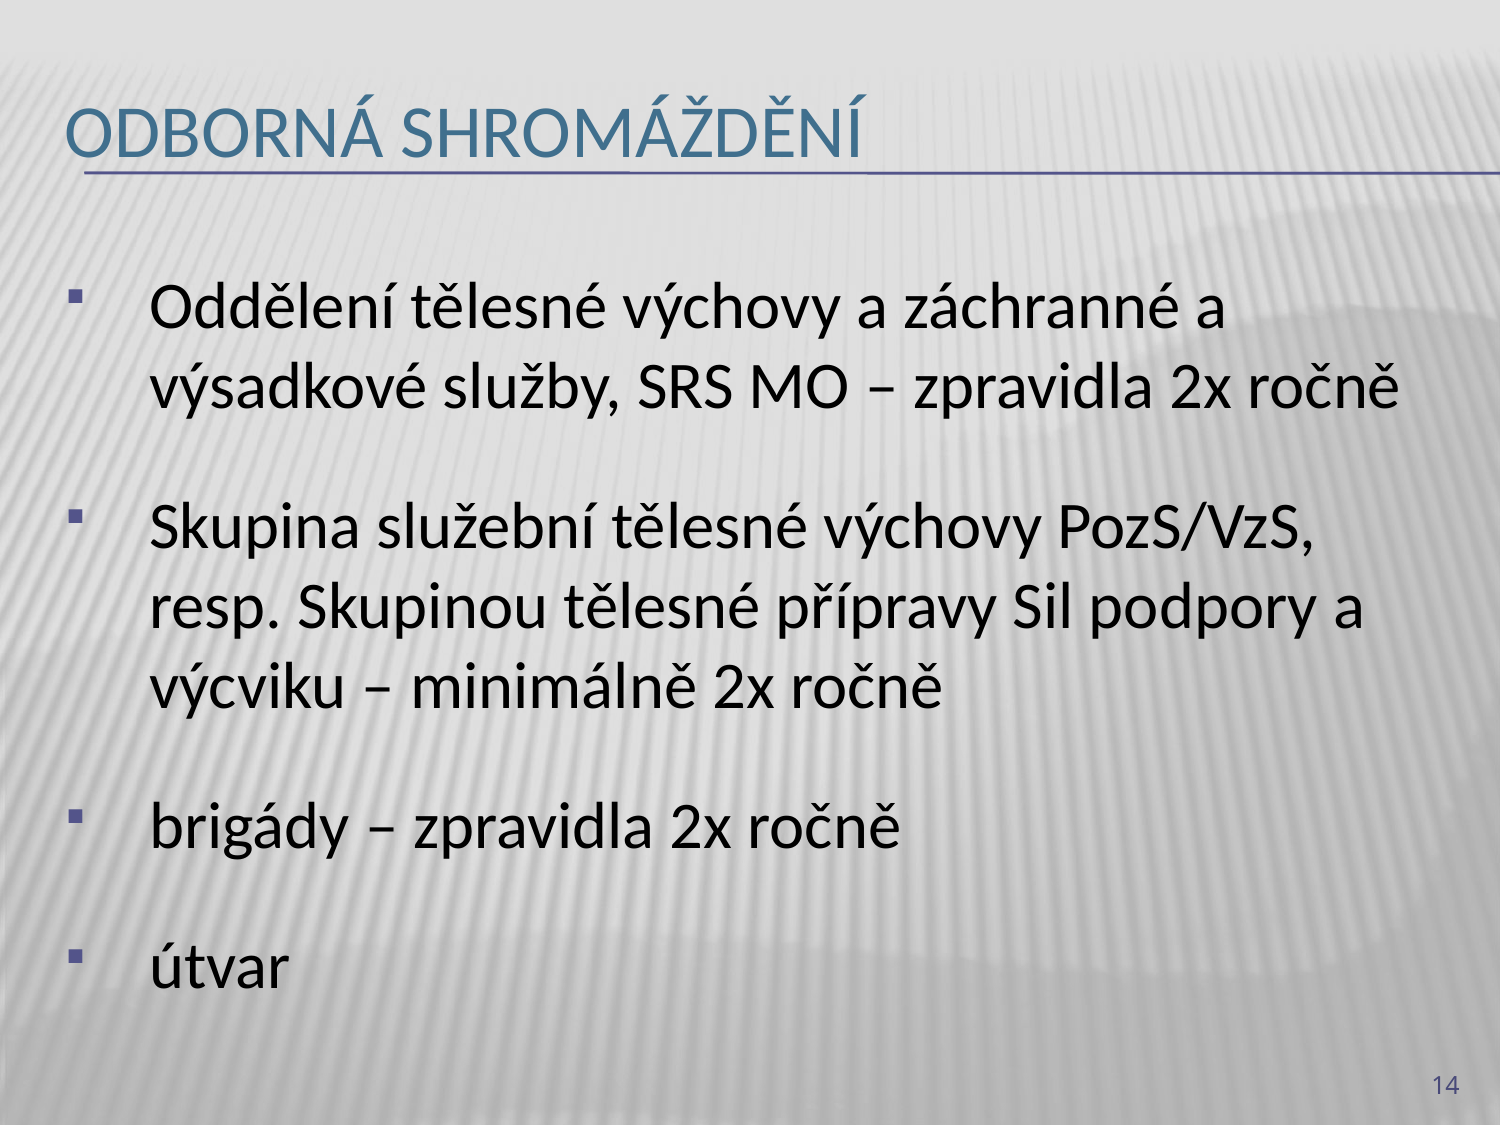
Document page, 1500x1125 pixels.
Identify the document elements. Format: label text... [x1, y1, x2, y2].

title Odborná shromáždění [50, 75, 1475, 173]
list Oddělení tělesné výchovy a záchranné a výsadkové služby, SRS MO – zpravidla 2x ročně Skupina služební tělesné výchovy PozS/VzS, resp. Skupinou tělesné přípravy Sil podpory a výcviku – minimálně 2x ročně brigády – zpravidla 2x ročně útvar [50, 254, 1475, 998]
slide_number 14 [1350, 1061, 1475, 1103]
